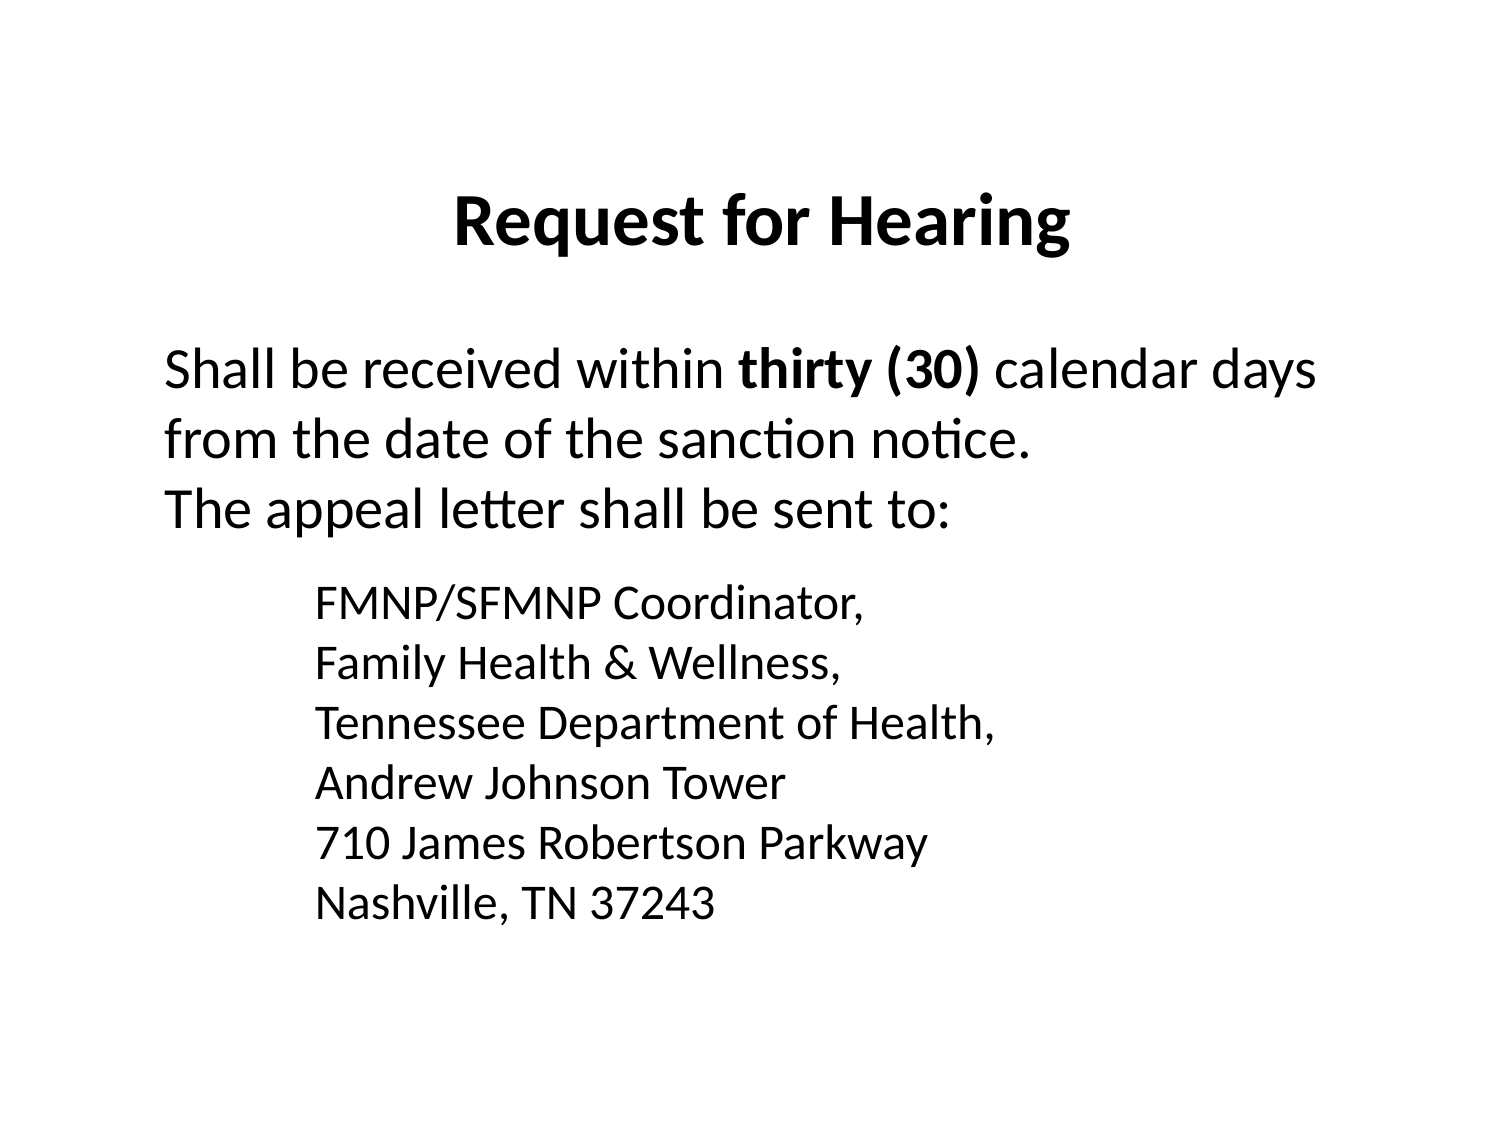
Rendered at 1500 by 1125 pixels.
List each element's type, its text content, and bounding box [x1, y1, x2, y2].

text_box Request for Hearing Shall be received within thirty (30) calendar days from the date of the sanction notice. The appeal letter shall be sent to: FMNP/SFMNP Coordinator, Family Health & Wellness, Tennessee Department of Health, Andrew Johnson Tower 710 James Robertson Parkway Nashville, TN 37243 [150, 162, 1375, 938]
